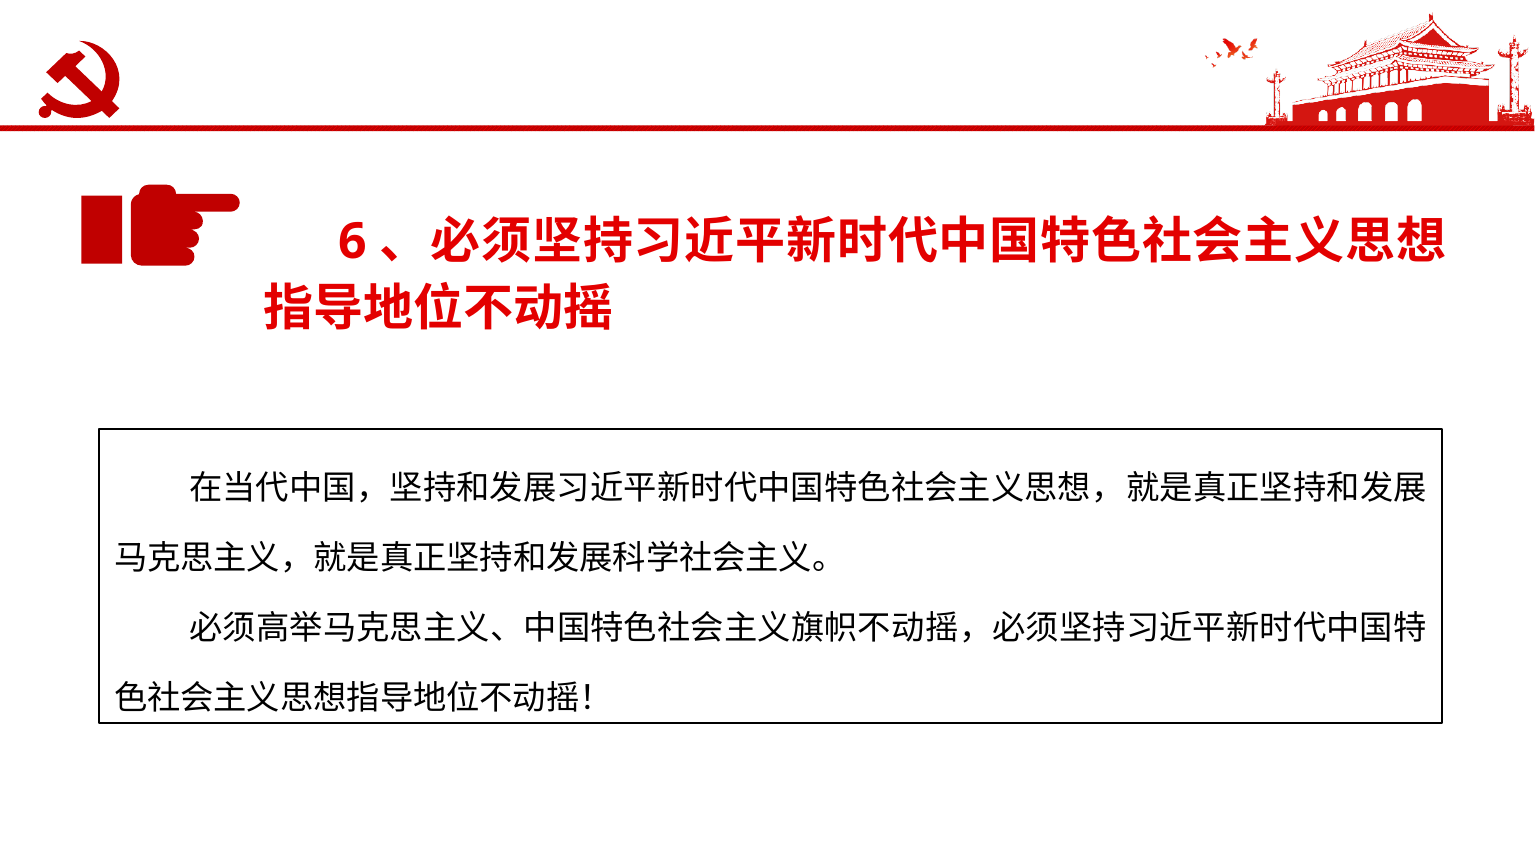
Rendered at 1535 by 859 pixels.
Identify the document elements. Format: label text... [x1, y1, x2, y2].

text_box 在当代中国，坚持和发展习近平新时代中国特色社会主义思想，就是真正坚持和发展马克思主义，就是真正坚持和发展科学社会主义。 必须高举马克思主义、中国特色社会主义旗帜不动摇，必须坚持习近平新时代中国特色社会主义思想指导地位不动摇！ [99, 428, 1442, 724]
text_box 新提法 [88, 161, 279, 238]
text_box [81, 184, 240, 266]
text_box 6、必须坚持习近平新时代中国特色社会主义思想指导地位不动摇 [248, 192, 1462, 399]
picture [1197, 12, 1535, 125]
